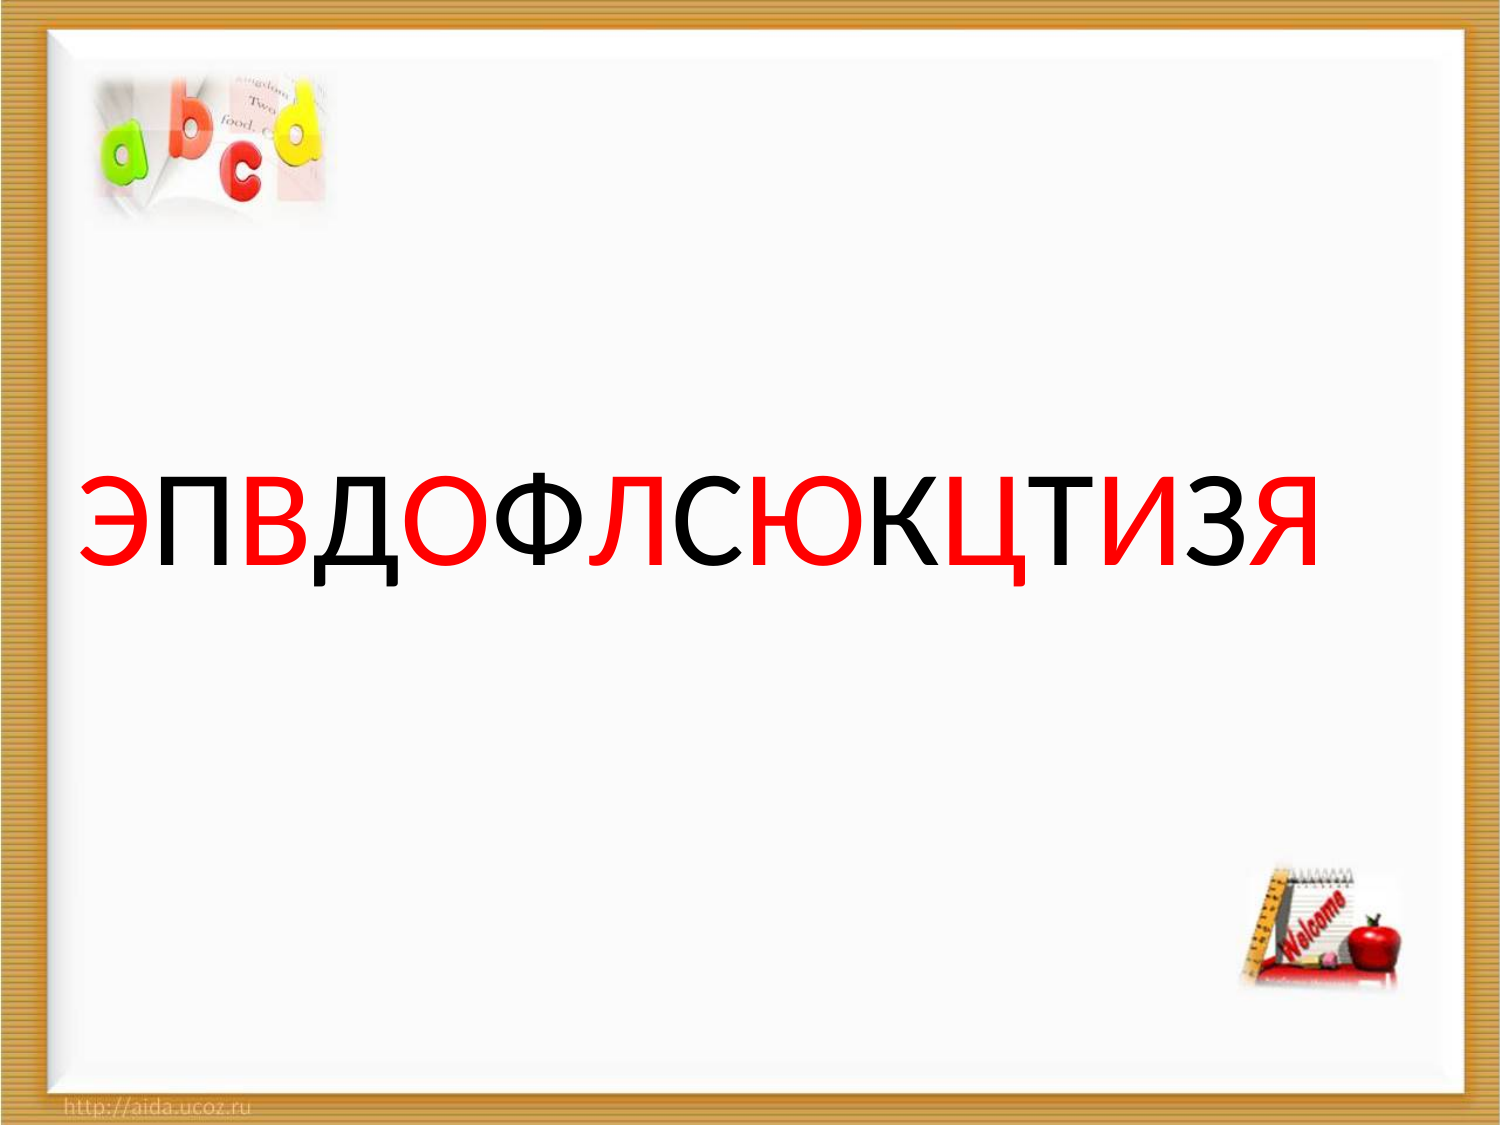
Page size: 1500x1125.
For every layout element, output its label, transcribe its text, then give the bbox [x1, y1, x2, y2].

text_box ЭПВДОФЛСЮКЦТИЗЯ [36, 420, 1335, 601]
picture [0, 0, 1500, 1125]
